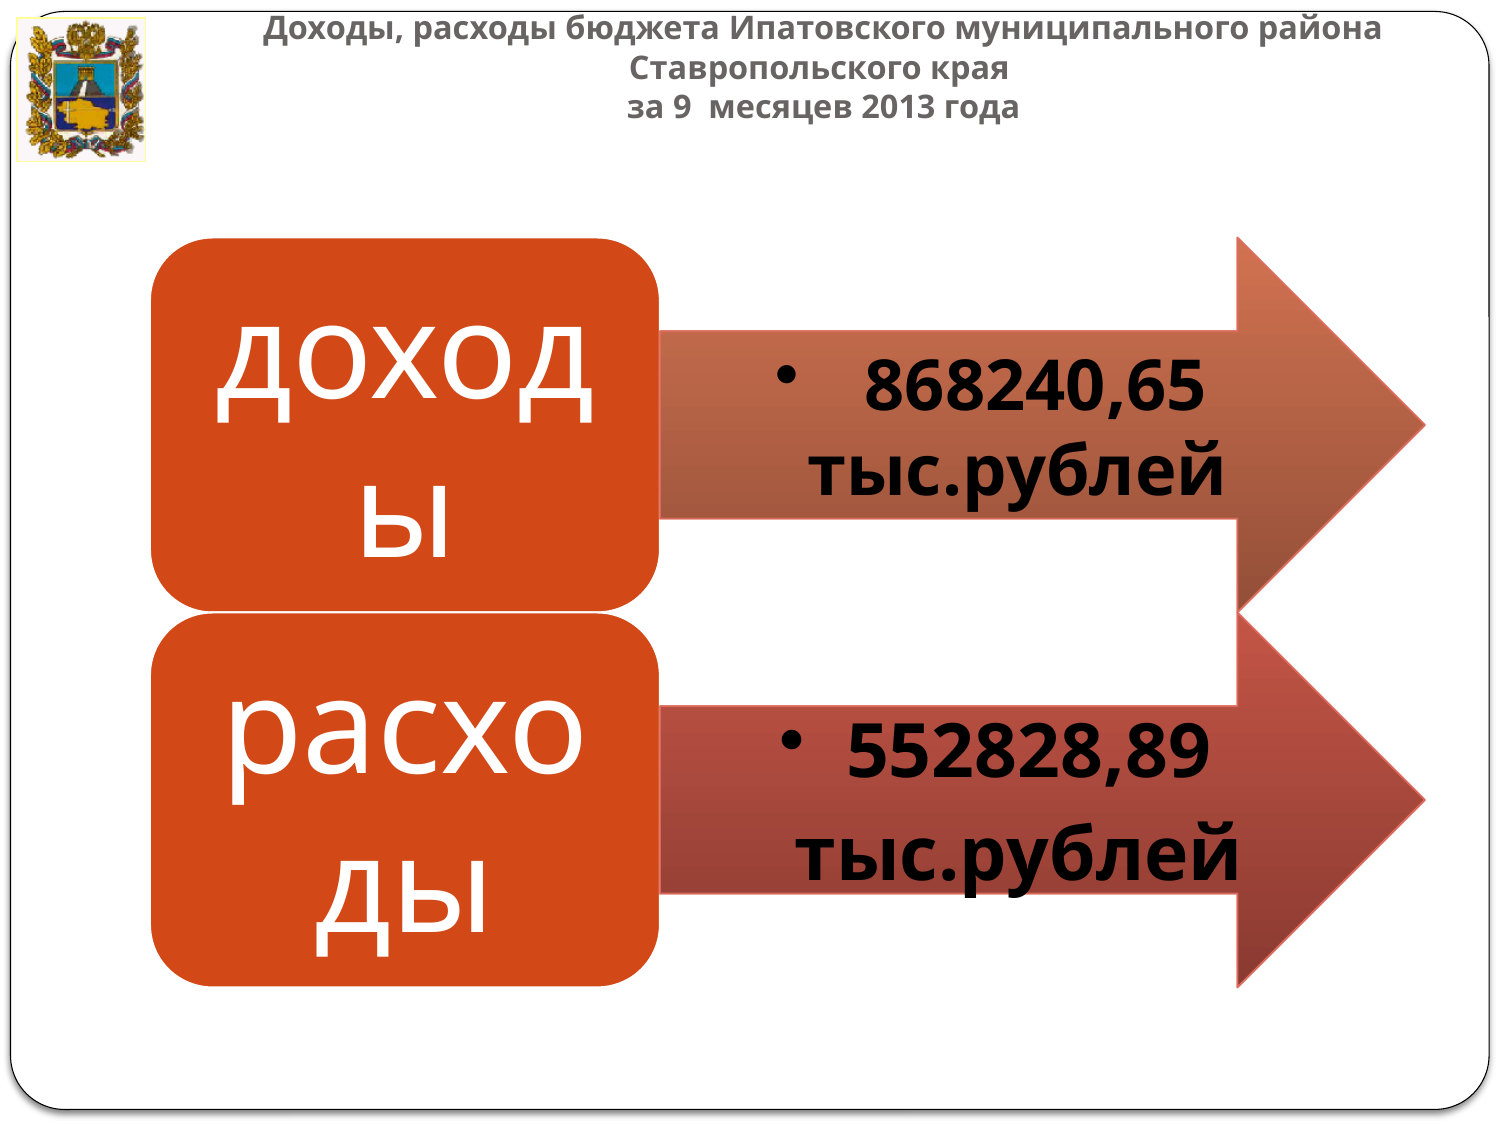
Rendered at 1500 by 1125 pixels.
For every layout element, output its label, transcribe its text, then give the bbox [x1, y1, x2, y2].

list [149, 237, 1426, 988]
picture [17, 18, 145, 162]
title Доходы, расходы бюджета Ипатовского муниципального района Ставропольского края за 9 месяцев 2013 года [222, 0, 1425, 200]
